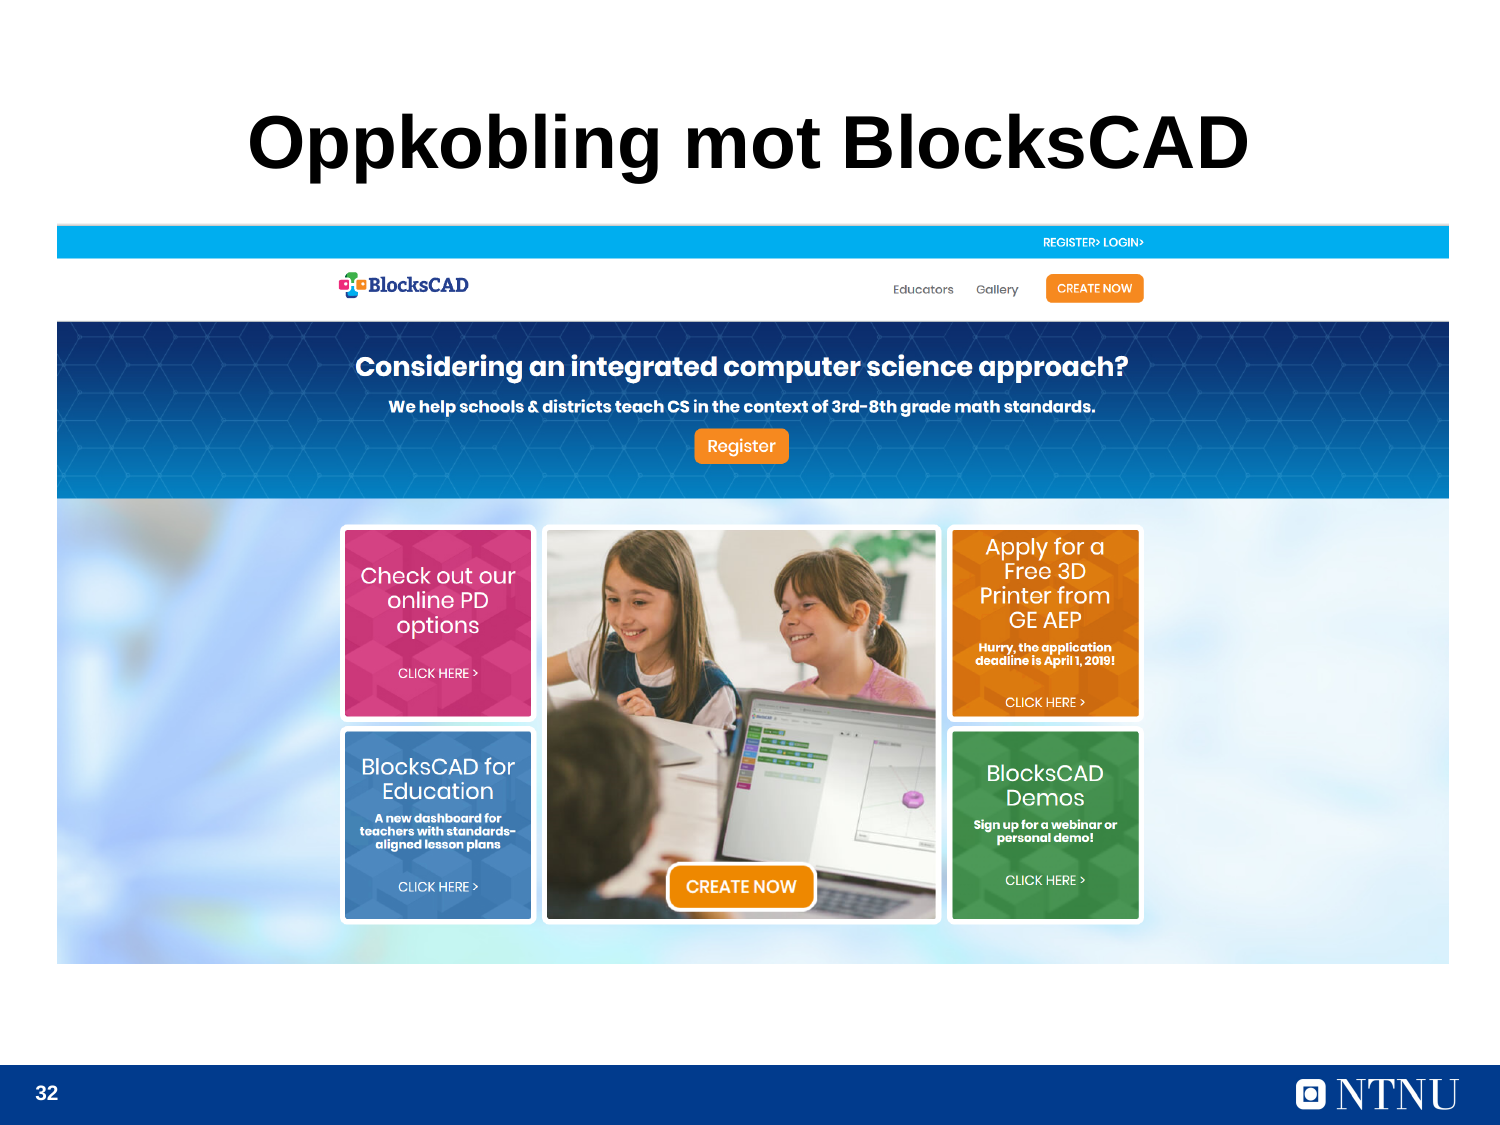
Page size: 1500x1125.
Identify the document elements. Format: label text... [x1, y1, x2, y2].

picture [0, 1065, 1500, 1125]
picture [57, 499, 1449, 964]
title Oppkobling mot BlocksCAD [53, 45, 1445, 226]
picture [1049, 238, 1055, 245]
picture [57, 259, 1449, 486]
